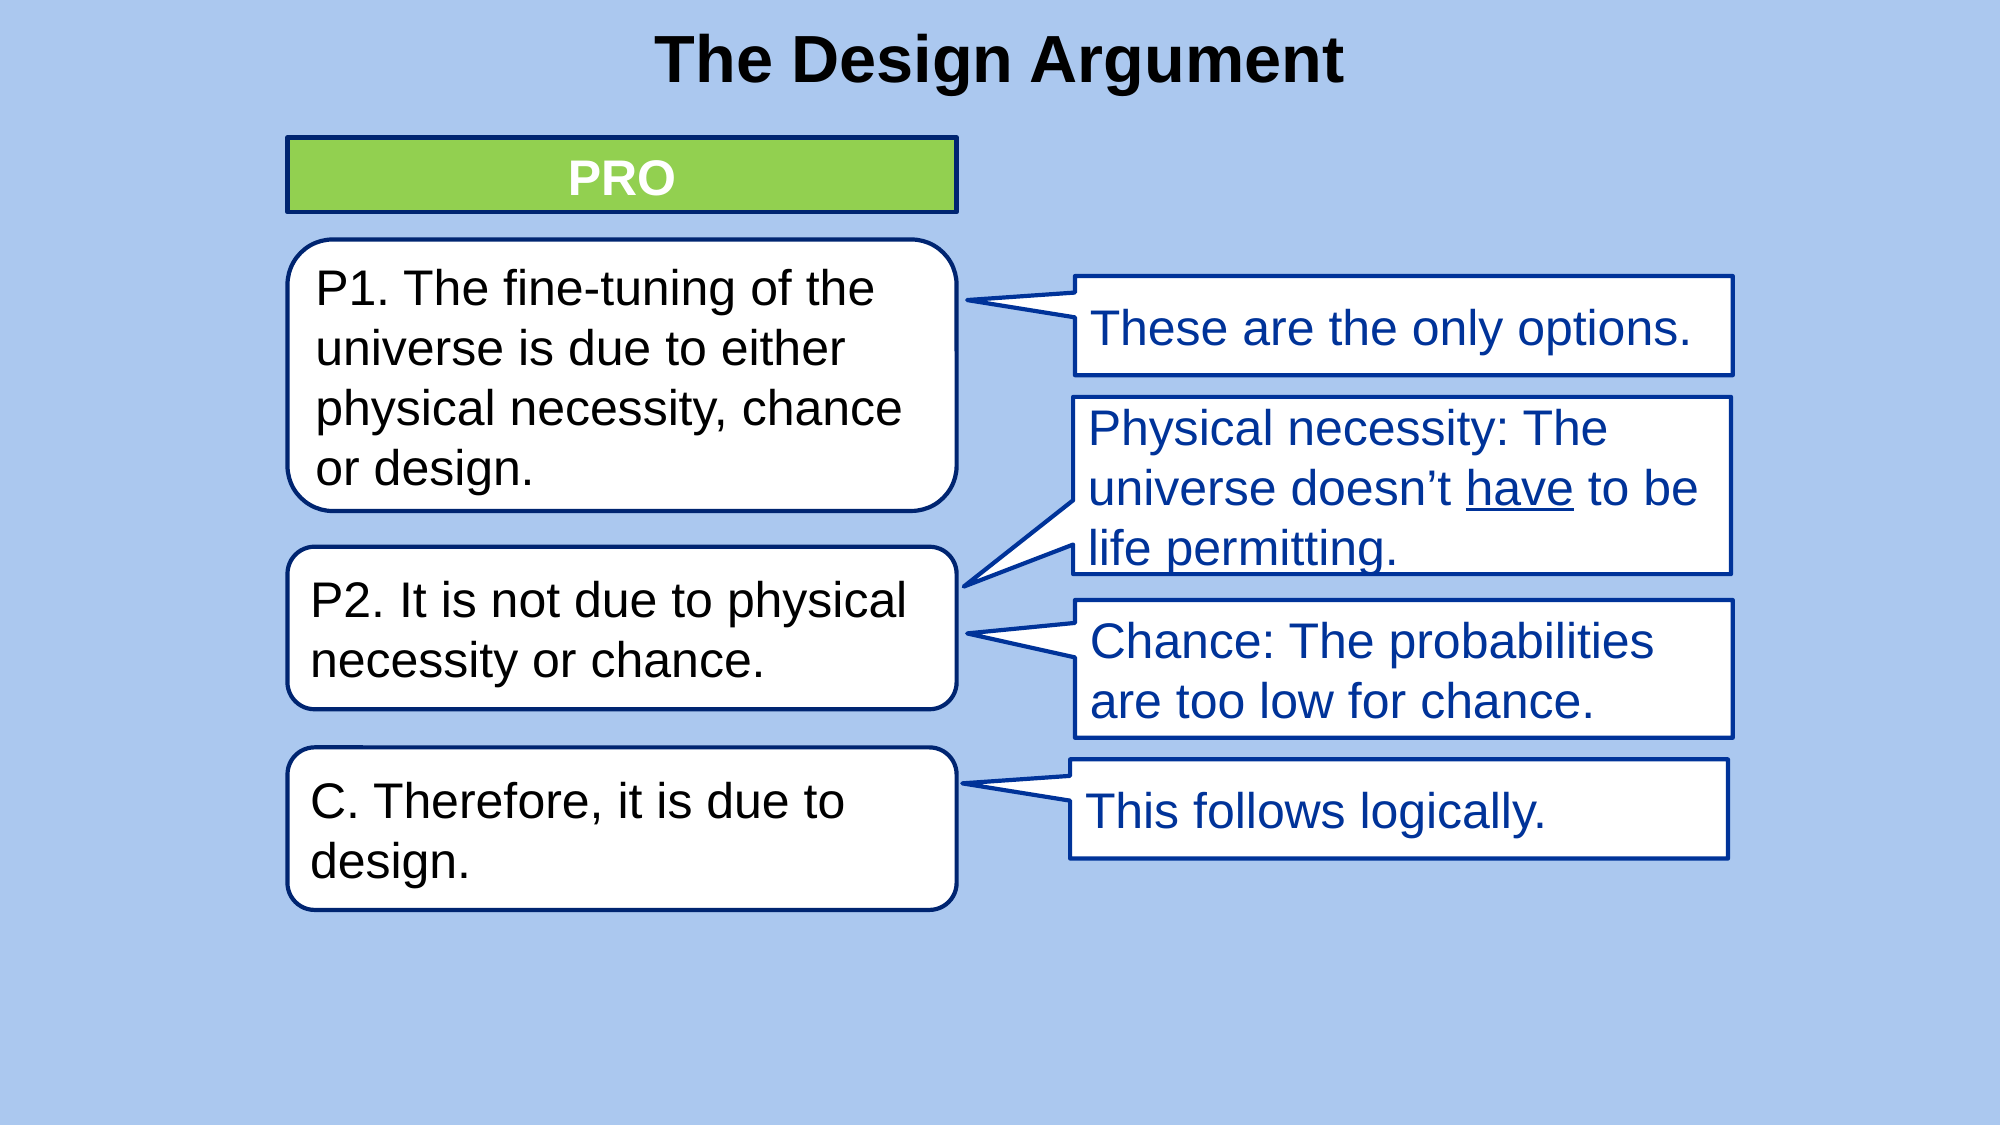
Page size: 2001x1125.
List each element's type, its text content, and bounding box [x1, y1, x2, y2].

text_box These are the only options. [965, 273, 1735, 378]
text_box This follows logically. [960, 757, 1731, 861]
text_box C. Therefore, it is due to design. [285, 745, 959, 913]
text_box Chance: The probabilities are too low for chance. [965, 597, 1735, 740]
text_box P2. It is not due to physical necessity or chance. [285, 544, 959, 712]
title The Design Argument [0, 0, 2000, 113]
text_box PRO [285, 135, 959, 214]
text_box P1. The fine-tuning of the universe is due to either physical necessity, chance or design. [285, 237, 959, 514]
text_box Physical necessity: The universe doesn’t have to be life permitting. [961, 394, 1734, 589]
